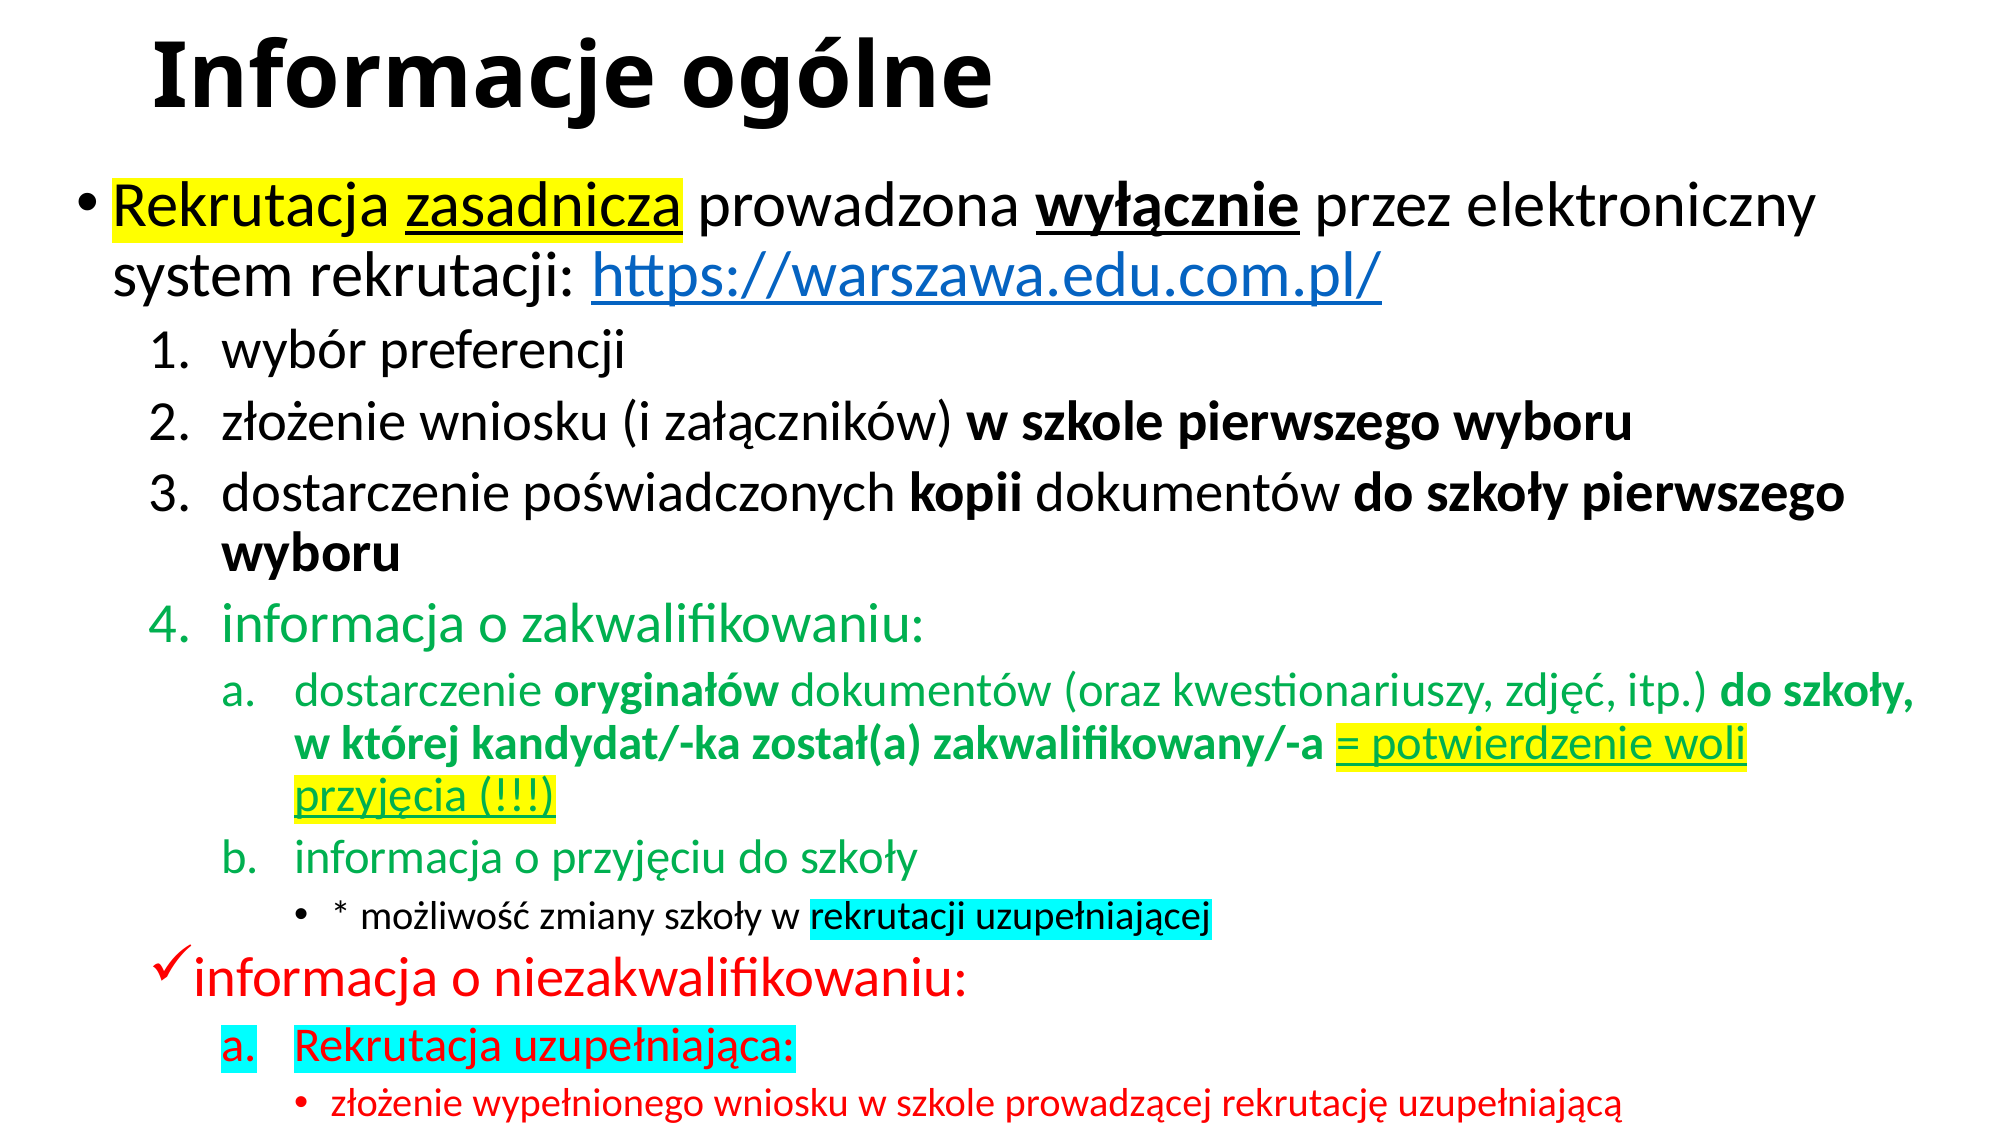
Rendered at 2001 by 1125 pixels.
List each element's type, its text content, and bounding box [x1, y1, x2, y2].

title Informacje ogólne [137, 16, 1863, 139]
list Rekrutacja zasadnicza prowadzona wyłącznie przez elektroniczny system rekrutacji: https://warszawa.edu.com.pl/ wybór preferencji złożenie wniosku (i załączników) w szkole pierwszego wyboru dostarczenie poświadczonych kopii dokumentów do szkoły pierwszego wyboru informacja o zakwalifikowaniu: dostarczenie oryginałów dokumentów (oraz kwestionariuszy, zdjęć, itp.) do szkoły, w której kandydat/-ka został(a) zakwalifikowany/-a = potwierdzenie woli przyjęcia (!!!) informacja o przyjęciu do szkoły * możliwość zmiany szkoły w rekrutacji uzupełniającej informacja o niezakwalifikowaniu: Rekrutacja uzupełniająca: złożenie wypełnionego wniosku w szkole prowadzącej rekrutację uzupełniającą [60, 162, 1940, 1125]
